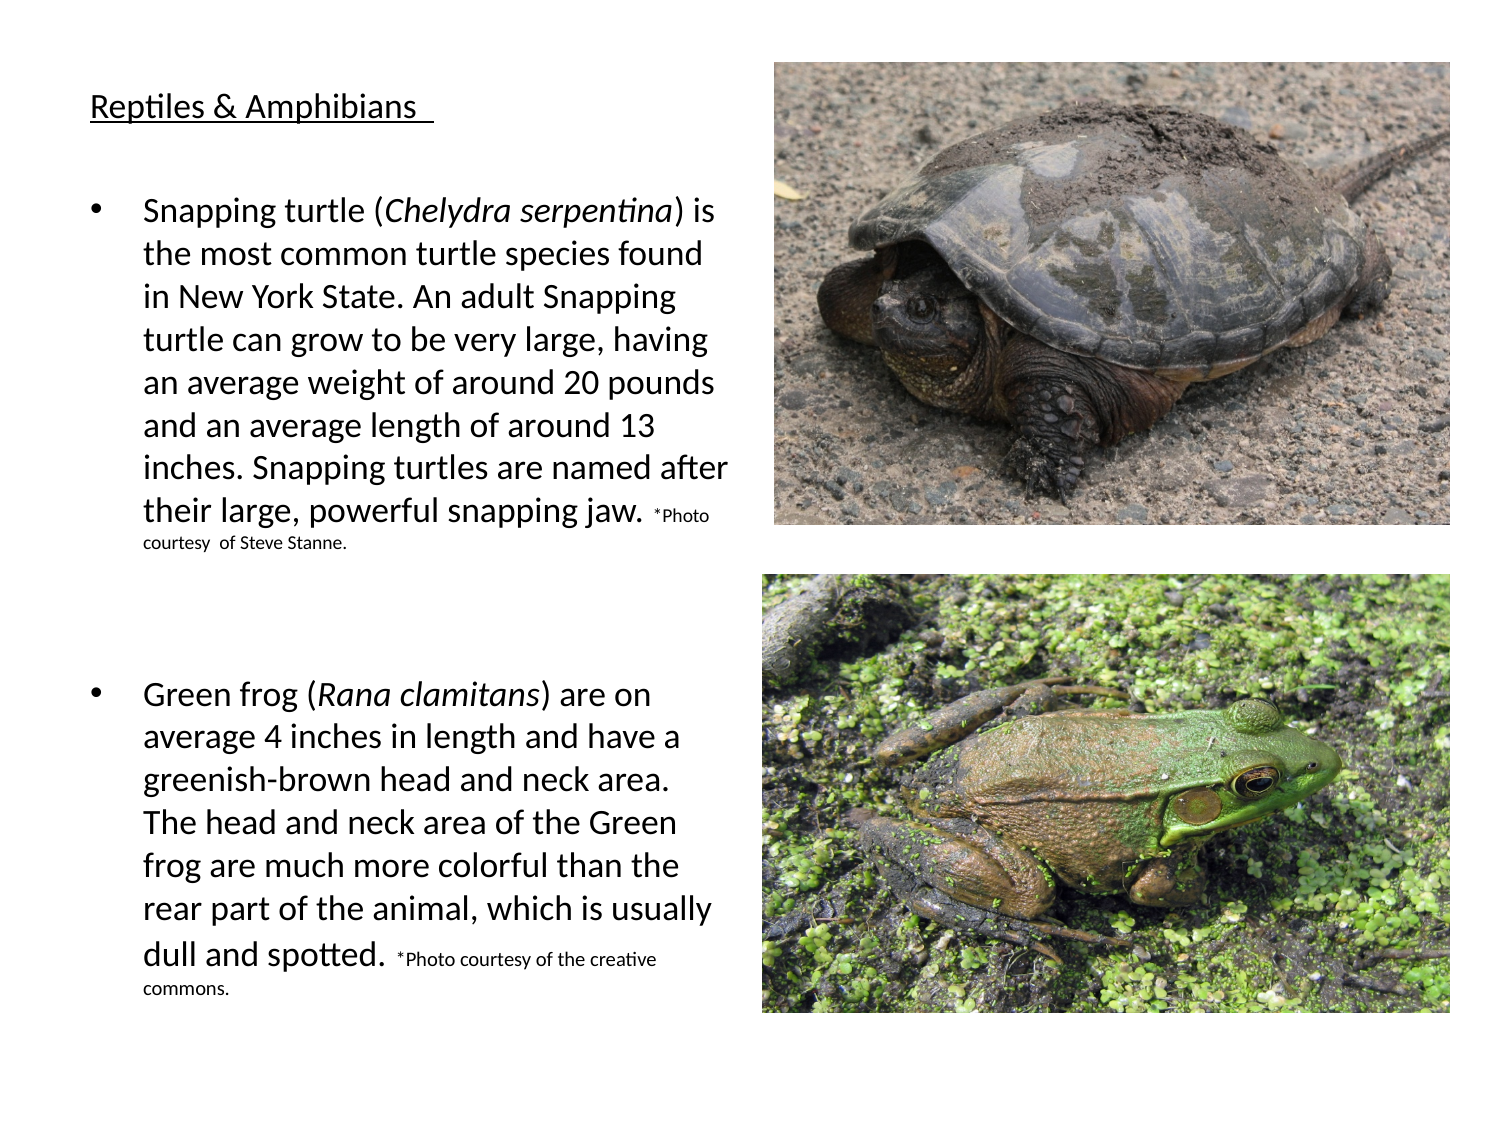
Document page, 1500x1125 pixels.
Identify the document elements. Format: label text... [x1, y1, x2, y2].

list Reptiles & Amphibians Snapping turtle (Chelydra serpentina) is the most common turtle species found in New York State. An adult Snapping turtle can grow to be very large, having an average weight of around 20 pounds and an average length of around 13 inches. Snapping turtles are named after their large, powerful snapping jaw. *Photo courtesy of Steve Stanne. Green frog (Rana clamitans) are on average 4 inches in length and have a greenish-brown head and neck area. The head and neck area of the Green frog are much more colorful than the rear part of the animal, which is usually dull and spotted. *Photo courtesy of the creative commons. [75, 75, 750, 1038]
picture [762, 574, 1451, 1013]
picture [774, 62, 1451, 526]
